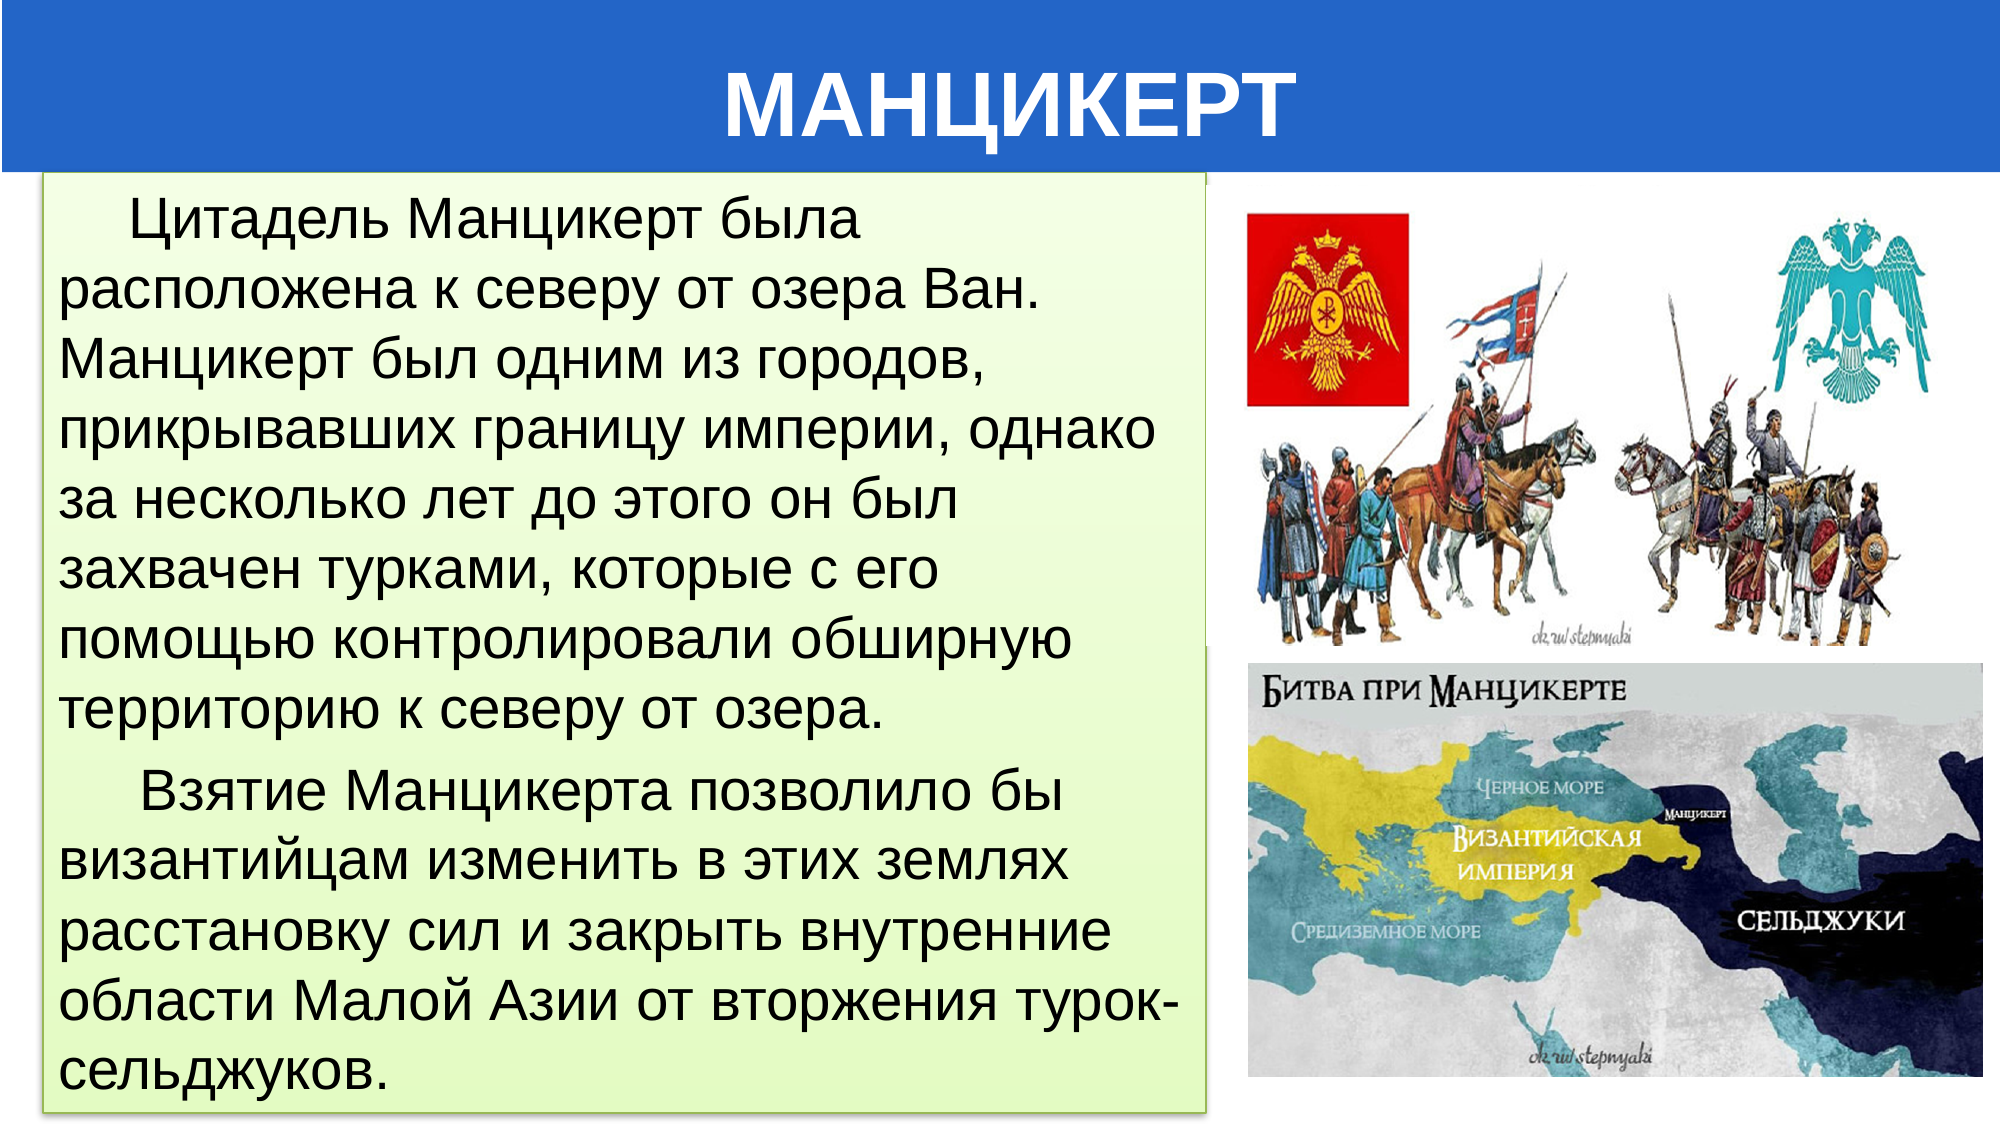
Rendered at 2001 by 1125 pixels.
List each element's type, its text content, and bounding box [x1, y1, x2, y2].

picture [1247, 663, 1983, 1078]
list Цитадель Манцикерт была расположена к северу от озера Ван. Манцикерт был одним из городов, прикрывавших границу империи, однако за несколько лет до этого он был захвачен турками, которые с его помощью контролировали обширную территорию к северу от озера. Взятие Манцикерта позволило бы византийцам изменить в этих землях расстановку сил и закрыть внутренние области Малой Азии от вторжения турок-сельджуков. [42, 172, 1207, 1114]
picture [1205, 184, 1967, 646]
text_box МАНЦИКЕРТ [2, 0, 2000, 173]
